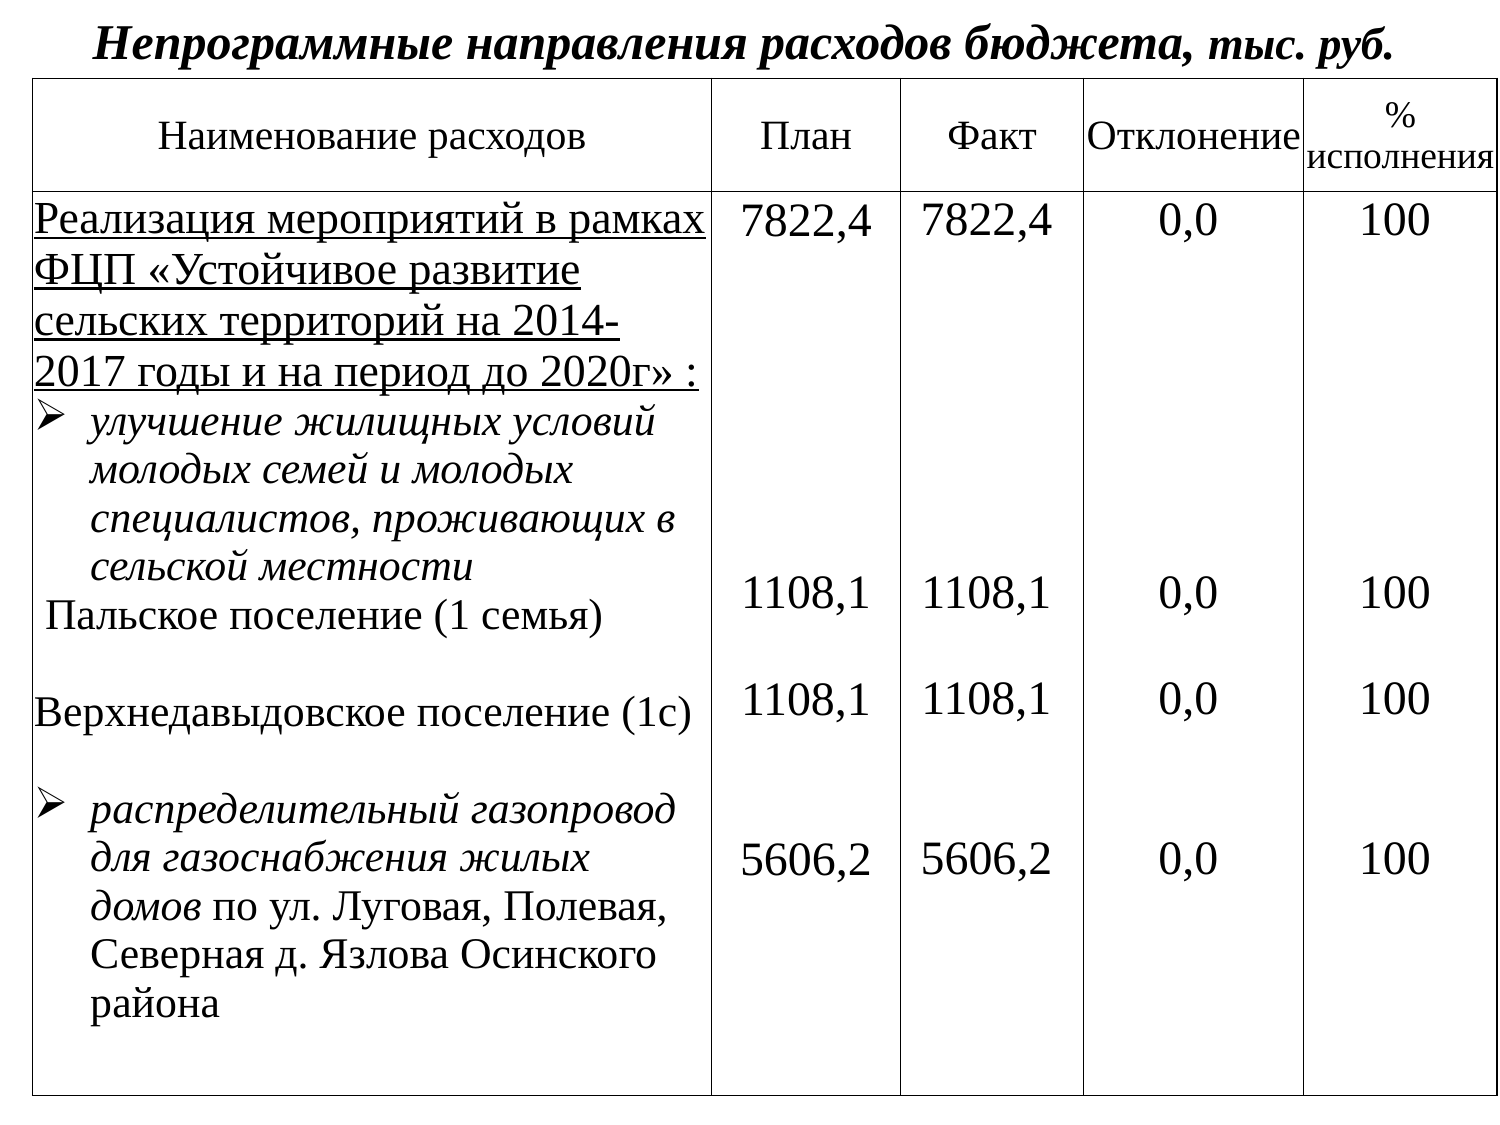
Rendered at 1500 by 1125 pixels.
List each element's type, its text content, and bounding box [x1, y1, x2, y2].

text_box Непрограммные направления расходов бюджета, тыс. руб. [53, 2, 1436, 78]
table_cell Реализация мероприятий в рамках ФЦП «Устойчивое развитие сельских территорий на 2014-2017 годы и на период до 2020г» : улучшение жилищных условий молодых семей и молодых специалистов, проживающих в сельской местности Пальское поселение (1 семья) Верхнедавыдовское поселение (1с) распределительный газопровод для газоснабжения жилых домов по ул. Луговая, Полевая, Северная д. Язлова Осинского района [33, 192, 711, 1095]
table_cell 7822,4 1108,1 1108,1 5606,2 [712, 192, 900, 1095]
table_header % исполнения [1304, 79, 1496, 191]
table_header Наименование расходов [33, 79, 711, 191]
table_header Отклонение [1084, 79, 1303, 191]
table_cell 100 100 100 100 [1304, 192, 1496, 1095]
table_cell 7822,4 1108,1 1108,1 5606,2 [901, 192, 1083, 1095]
table_header План [712, 79, 900, 191]
table_cell 0,0 0,0 0,0 0,0 [1084, 192, 1303, 1095]
table_header Факт [901, 79, 1083, 191]
